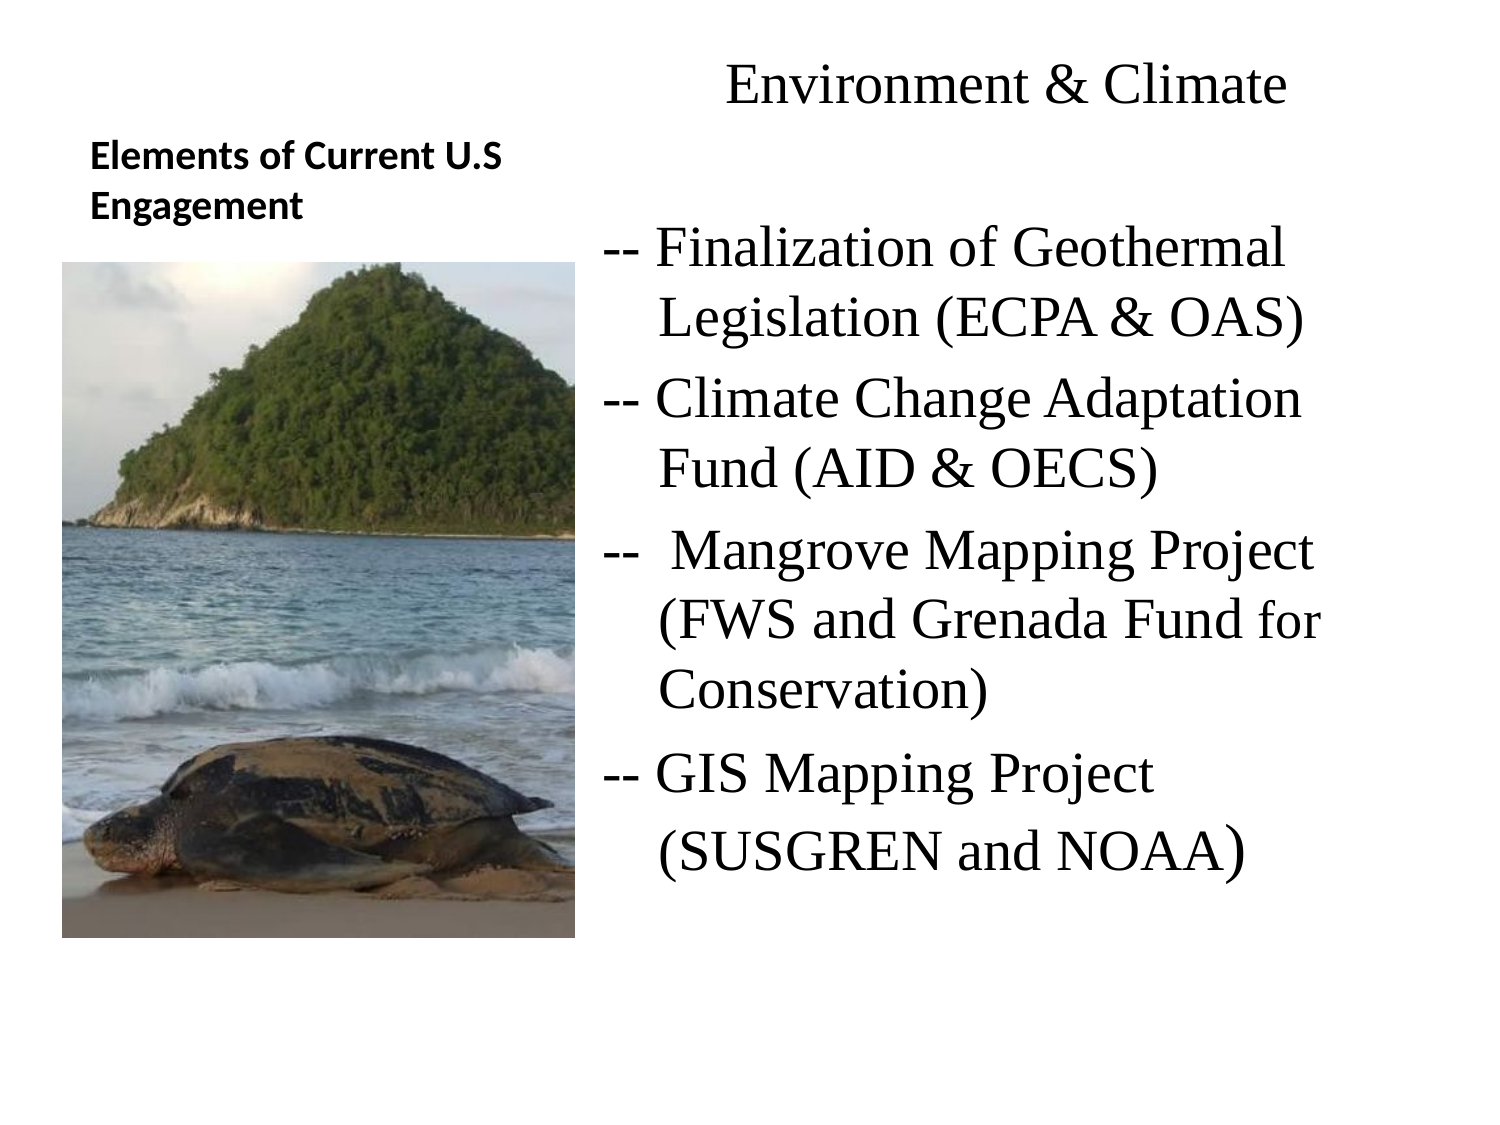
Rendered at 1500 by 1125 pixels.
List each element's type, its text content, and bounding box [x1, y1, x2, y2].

list Environment & Climate -- Finalization of Geothermal Legislation (ECPA & OAS) -- Climate Change Adaptation Fund (AID & OECS) -- Mangrove Mapping Project (FWS and Grenada Fund for Conservation) -- GIS Mapping Project (SUSGREN and NOAA) [587, 37, 1426, 998]
title Elements of Current U.S Engagement [75, 44, 569, 236]
picture [62, 262, 576, 938]
